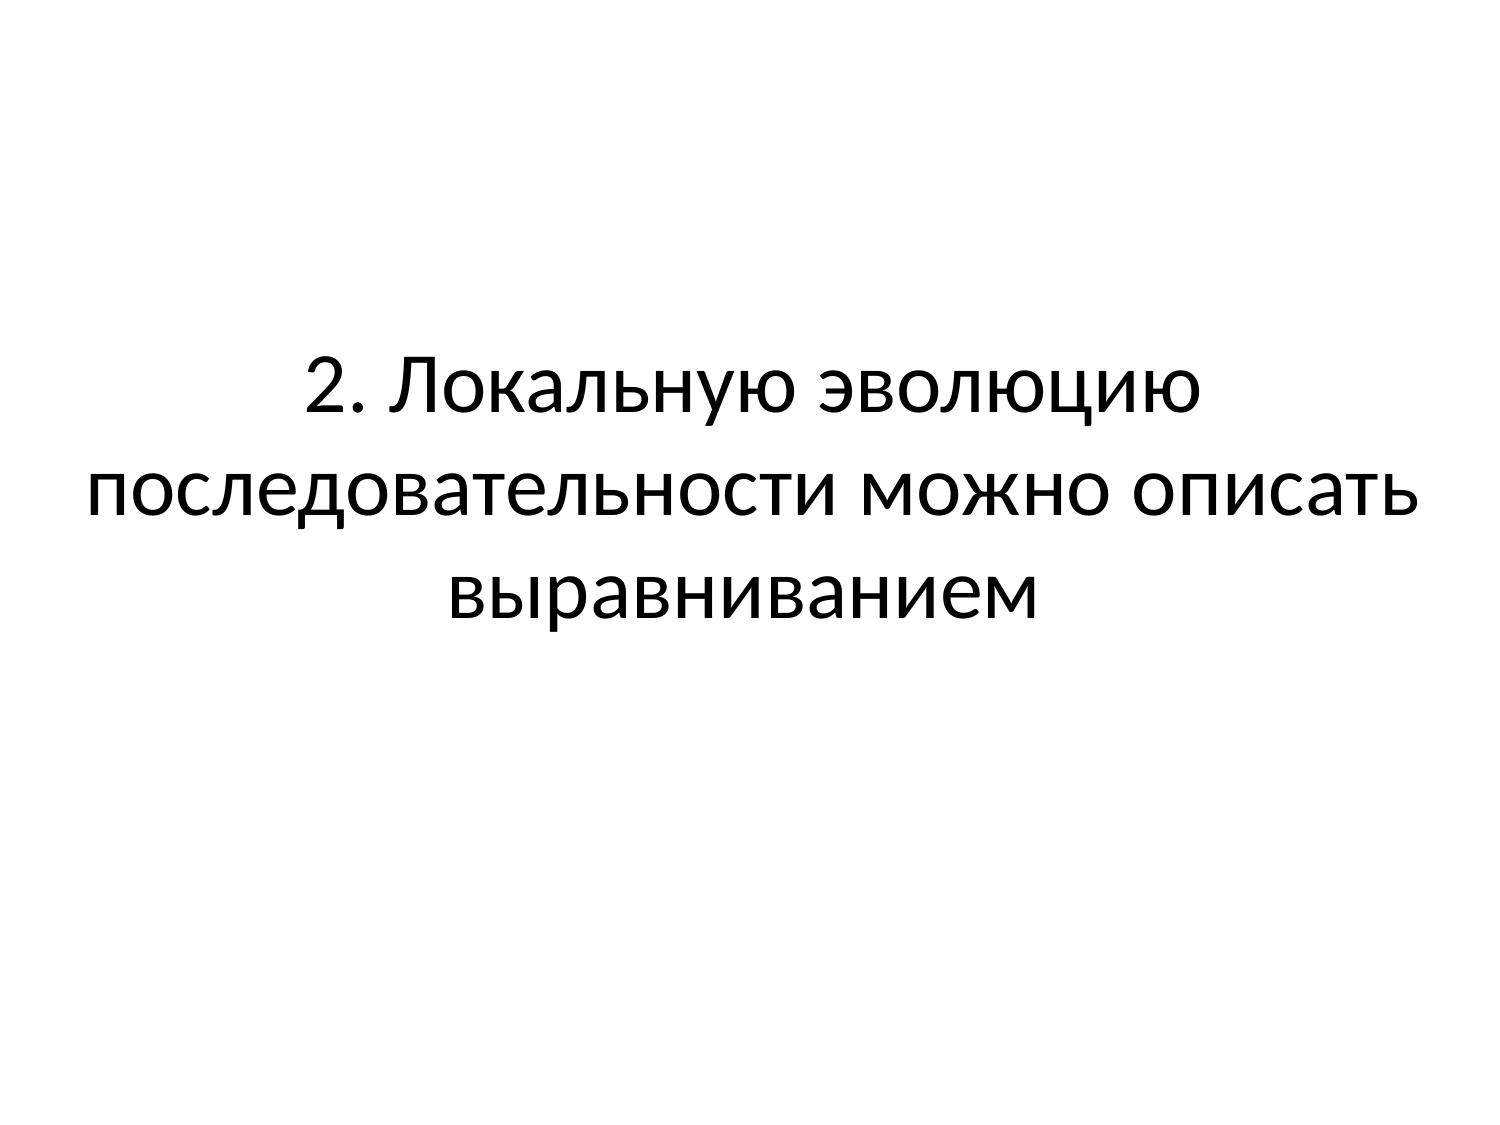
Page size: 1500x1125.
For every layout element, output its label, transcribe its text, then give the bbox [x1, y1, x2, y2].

title 2. Локальную эволюцию последовательности можно описать выравниванием [69, 316, 1438, 646]
